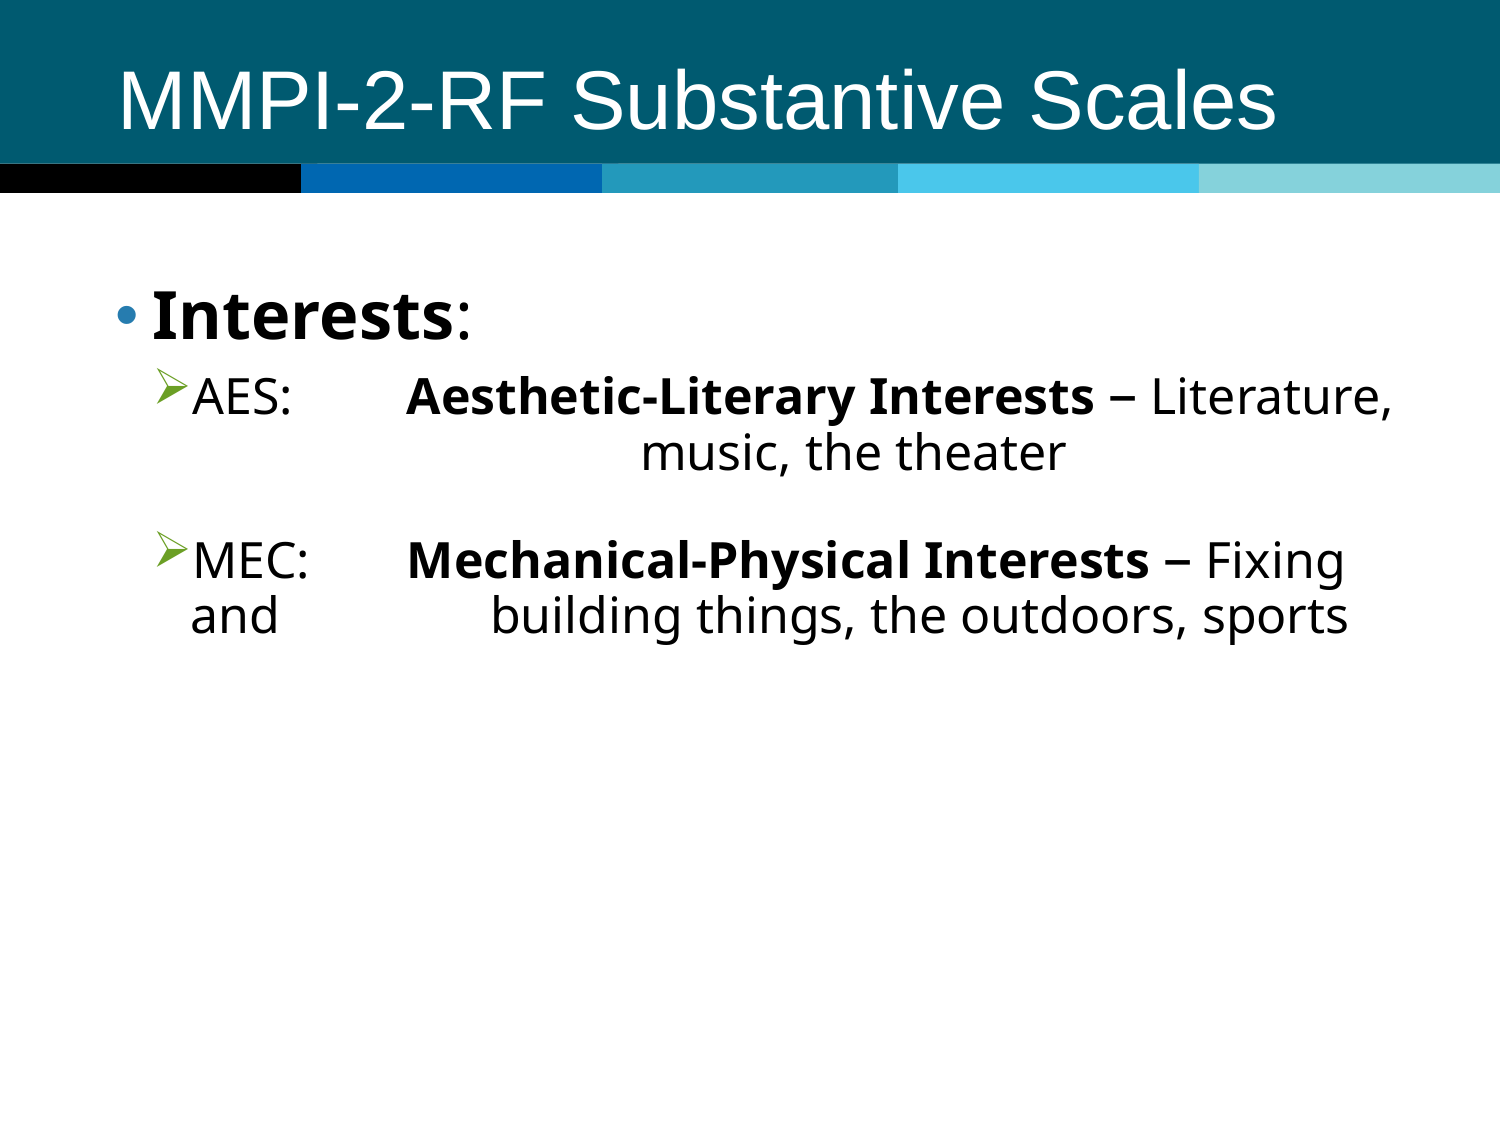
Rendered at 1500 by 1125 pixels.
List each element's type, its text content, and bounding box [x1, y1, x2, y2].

list Interests: AES: Aesthetic-Literary Interests – Literature, music, the theater MEC: Mechanical-Physical Interests – Fixing and building things, the outdoors, sports [100, 275, 1438, 1013]
title MMPI-2-RF Substantive Scales [103, 50, 1397, 156]
